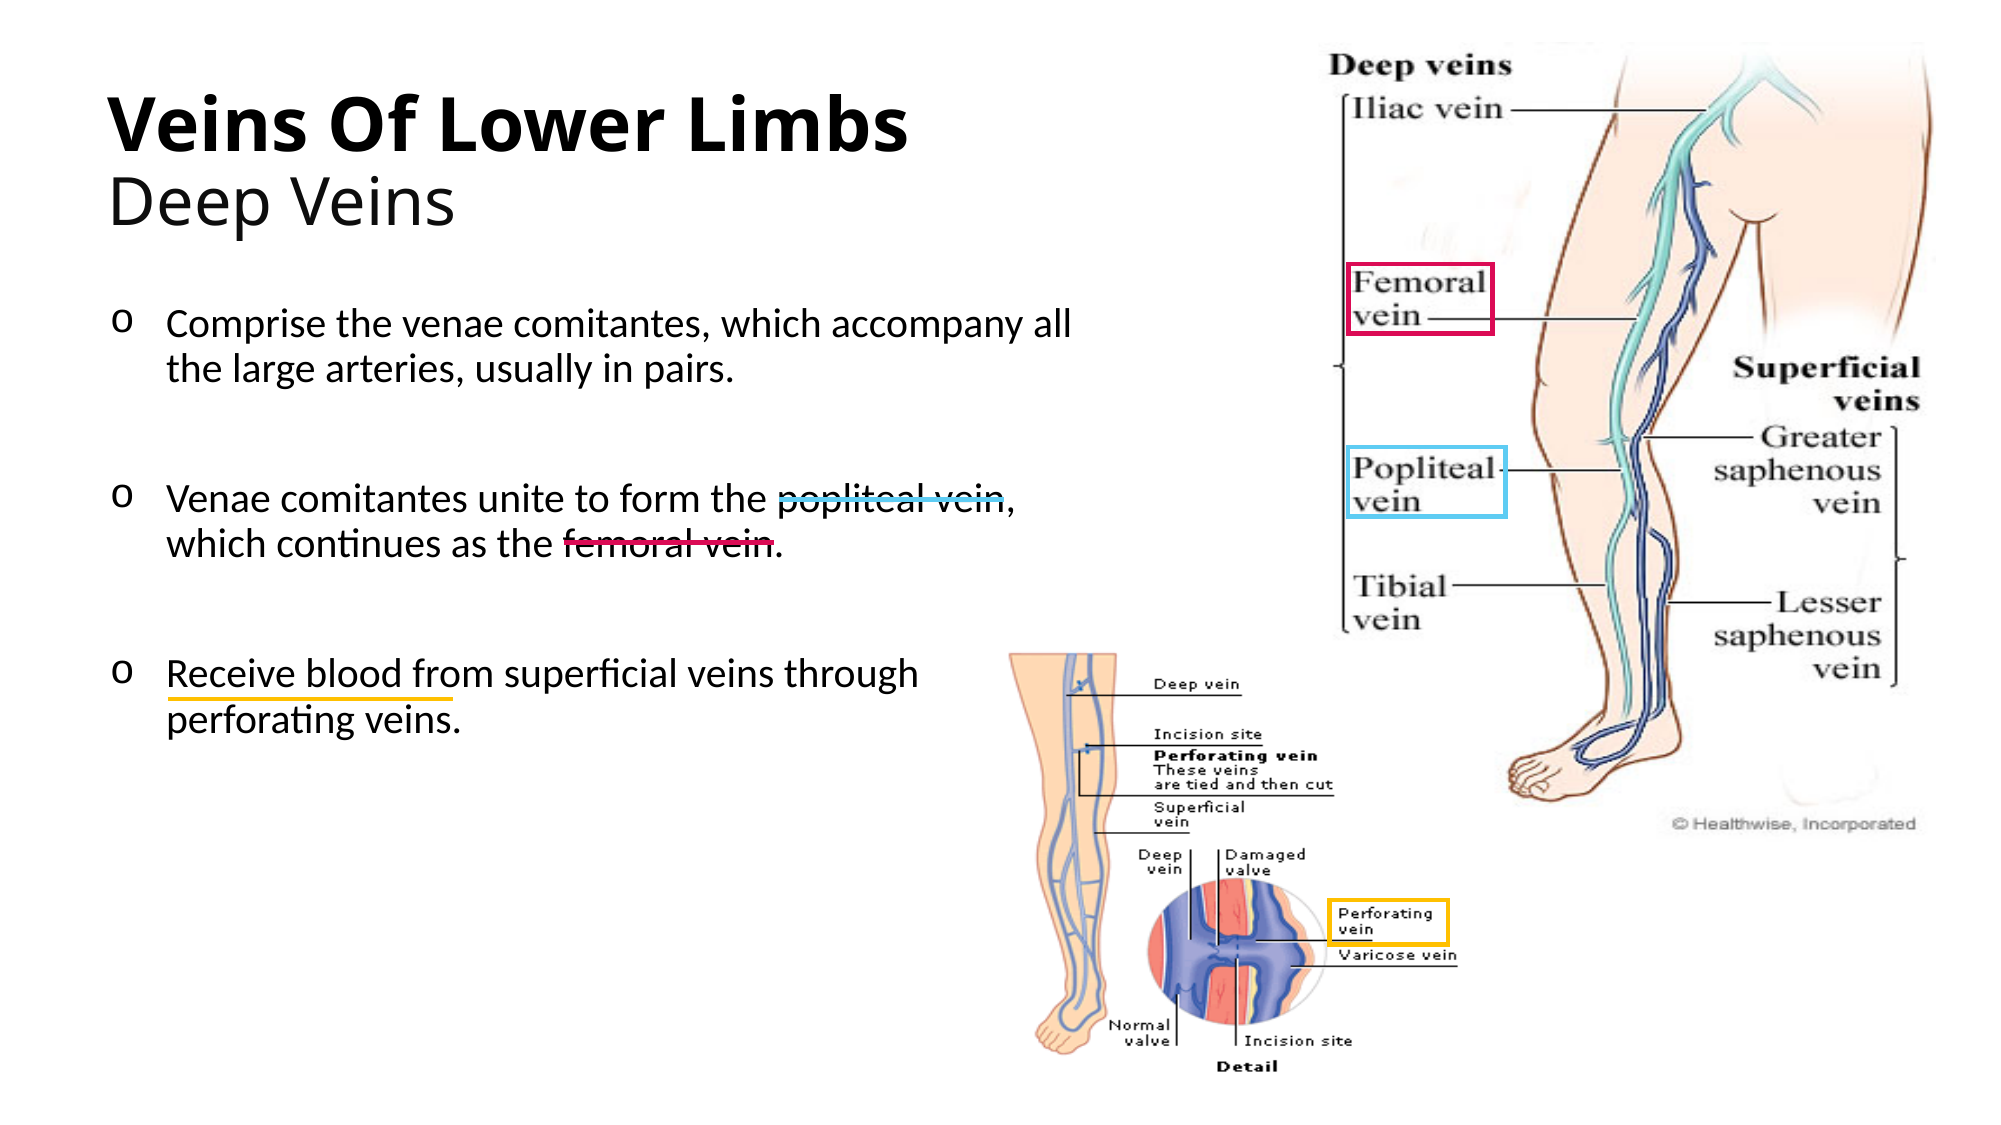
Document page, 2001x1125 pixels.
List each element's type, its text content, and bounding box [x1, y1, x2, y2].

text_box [1318, 42, 1936, 842]
list Comprise the venae comitantes, which accompany all the large arteries, usually in pairs. Venae comitantes unite to form the popliteal vein, which continues as the femoral vein. Receive blood from superficial veins through perforating veins. [29, 294, 1096, 946]
text_box Veins Of Lower Limbs Deep Veins [92, 54, 1318, 272]
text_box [1004, 649, 1465, 1079]
